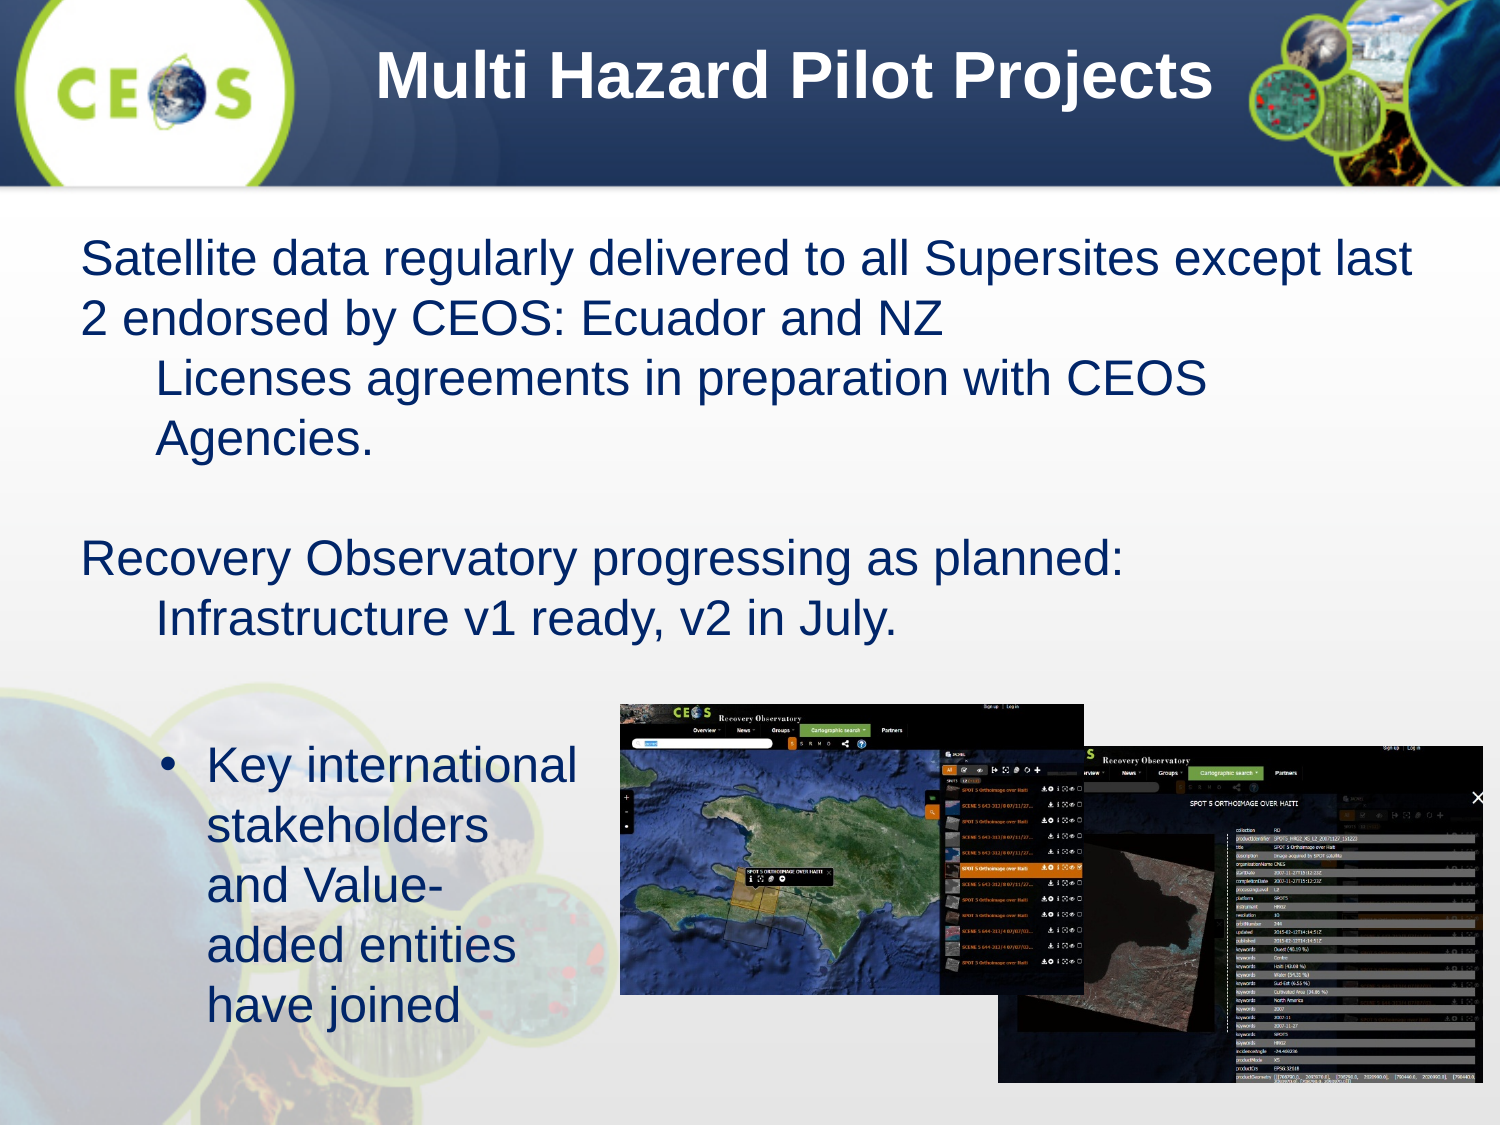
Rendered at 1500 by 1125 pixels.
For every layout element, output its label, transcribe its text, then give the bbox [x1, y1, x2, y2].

picture [0, 0, 1500, 1125]
text_box Multi Hazard Pilot Projects [17, 31, 1231, 114]
list Satellite data regularly delivered to all Supersites except last 2 endorsed by CEOS: Ecuador and NZ Licenses agreements in preparation with CEOS Agencies. Recovery Observatory progressing as planned: Infrastructure v1 ready, v2 in July. [65, 217, 1443, 705]
text_box Key international stakeholders and Value-added entities have joined [69, 725, 597, 1125]
